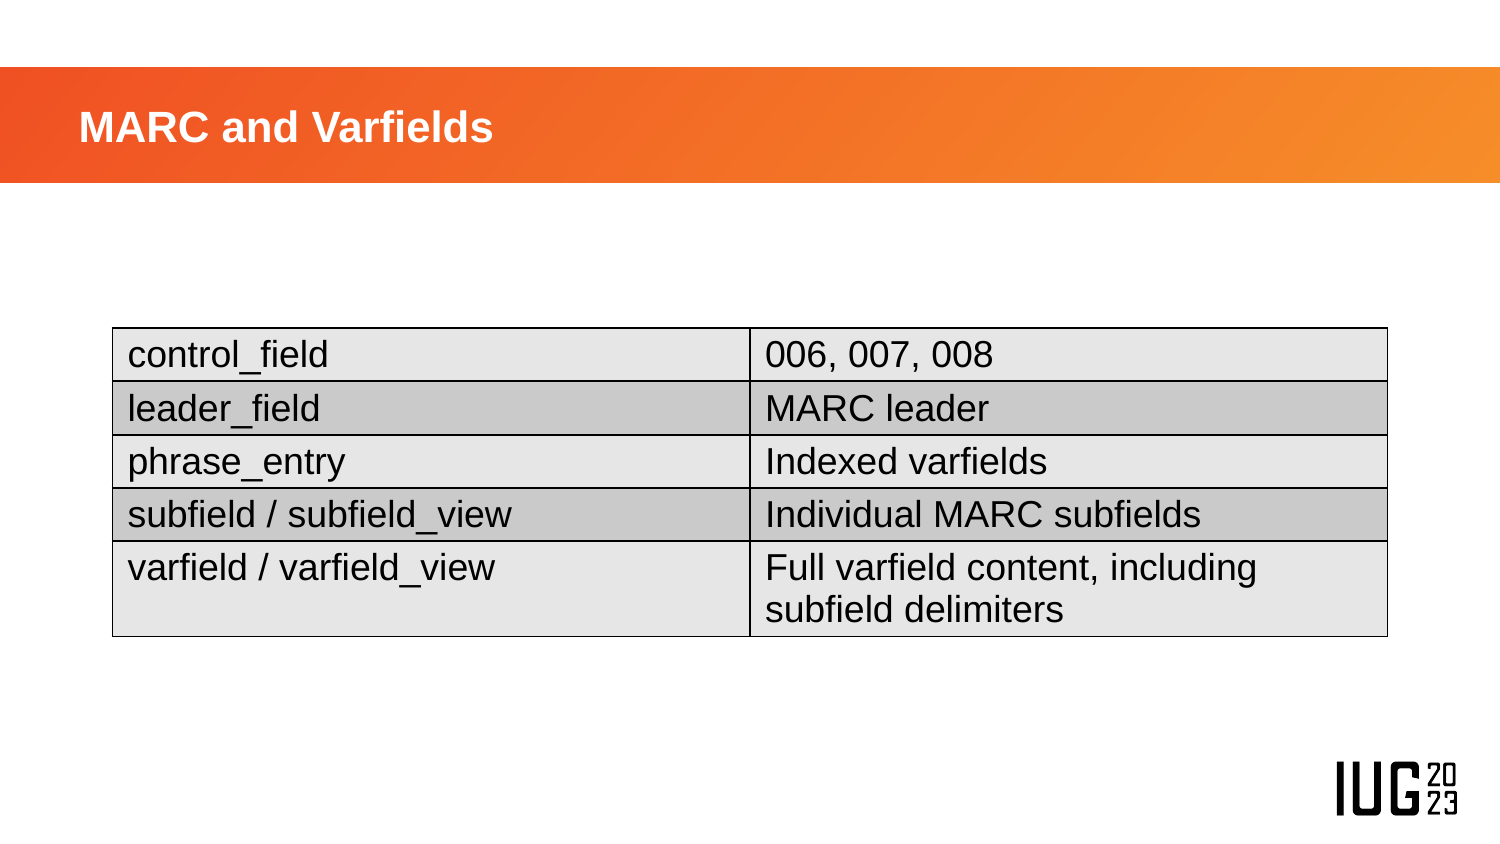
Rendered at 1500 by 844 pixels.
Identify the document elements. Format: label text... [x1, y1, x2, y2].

table_cell phrase_entry [113, 436, 749, 487]
table_cell leader_field [113, 382, 749, 434]
table_cell subfield / subfield_view [113, 489, 749, 540]
table_cell MARC leader [751, 382, 1387, 434]
table_cell varfield / varfield_view [113, 542, 749, 636]
picture [1332, 758, 1461, 819]
table_cell Full varfield content, including subfield delimiters [751, 542, 1387, 636]
table_cell Indexed varfields [751, 436, 1387, 487]
title MARC and Varfields [63, 82, 1428, 174]
table_cell Individual MARC subfields [751, 489, 1387, 540]
table_header 006, 007, 008 [751, 329, 1387, 380]
table_header control_field [113, 329, 749, 380]
